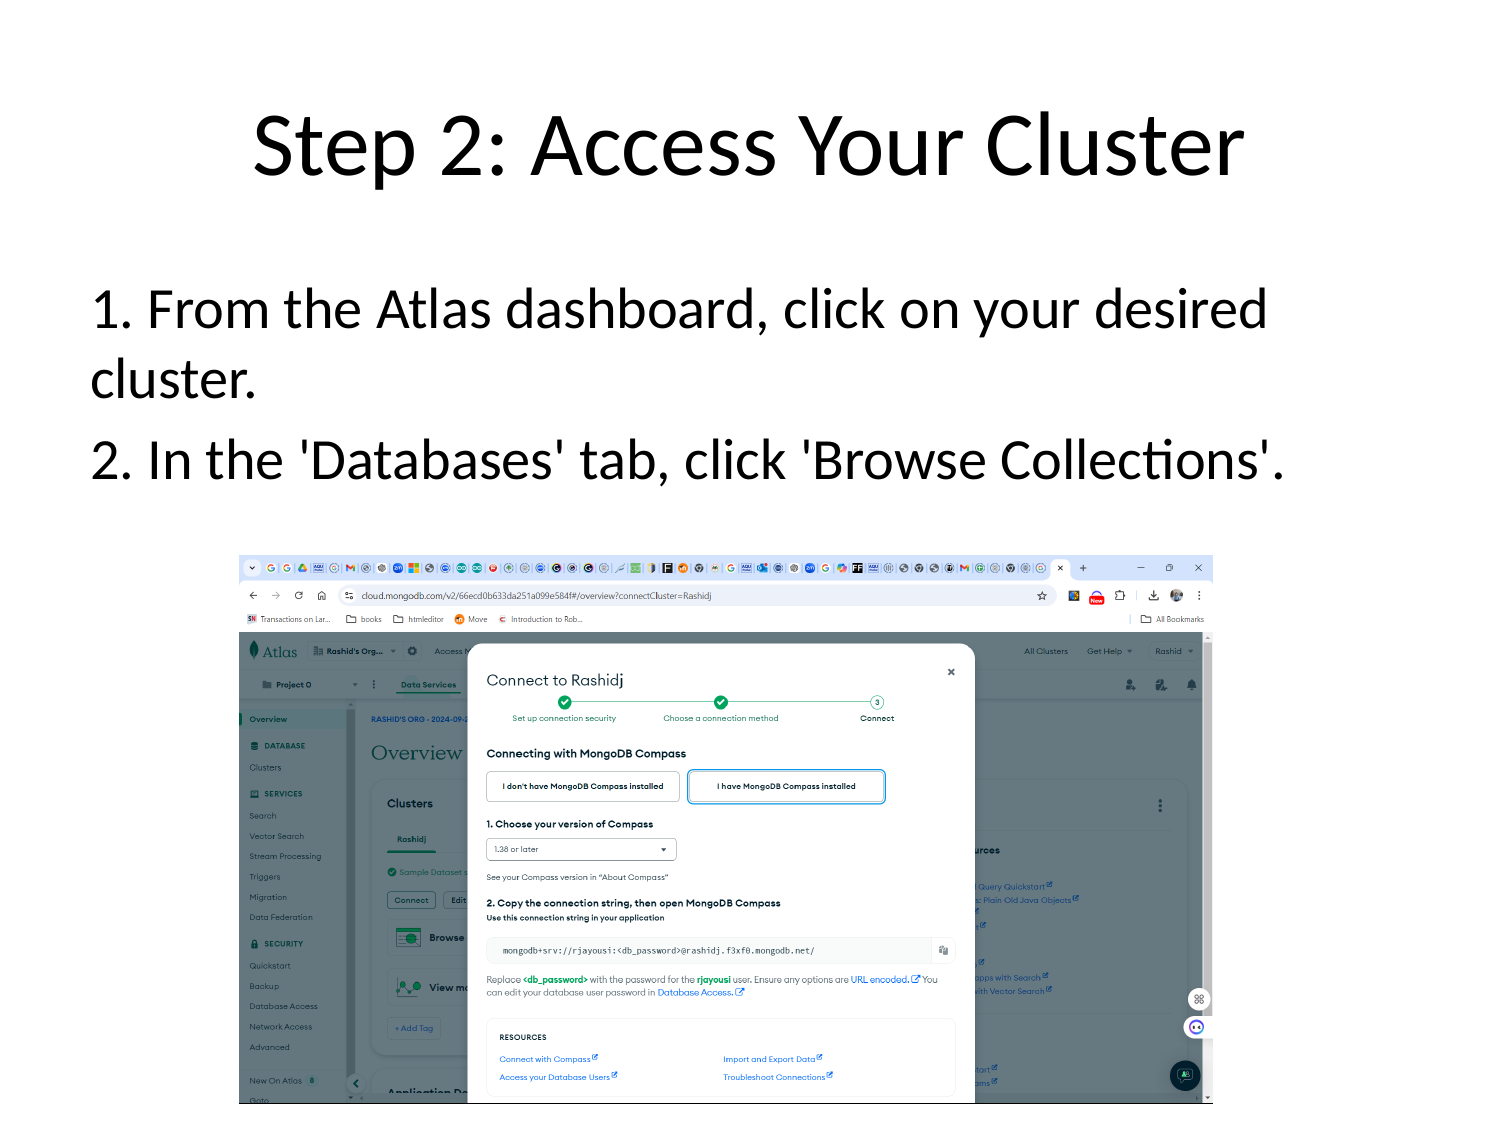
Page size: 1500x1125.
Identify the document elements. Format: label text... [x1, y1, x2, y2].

title Step 2: Access Your Cluster [75, 45, 1425, 233]
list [239, 555, 1213, 1104]
list 1. From the Atlas dashboard, click on your desired cluster. 2. In the 'Databases' tab, click 'Browse Collections'. [75, 262, 1422, 1005]
